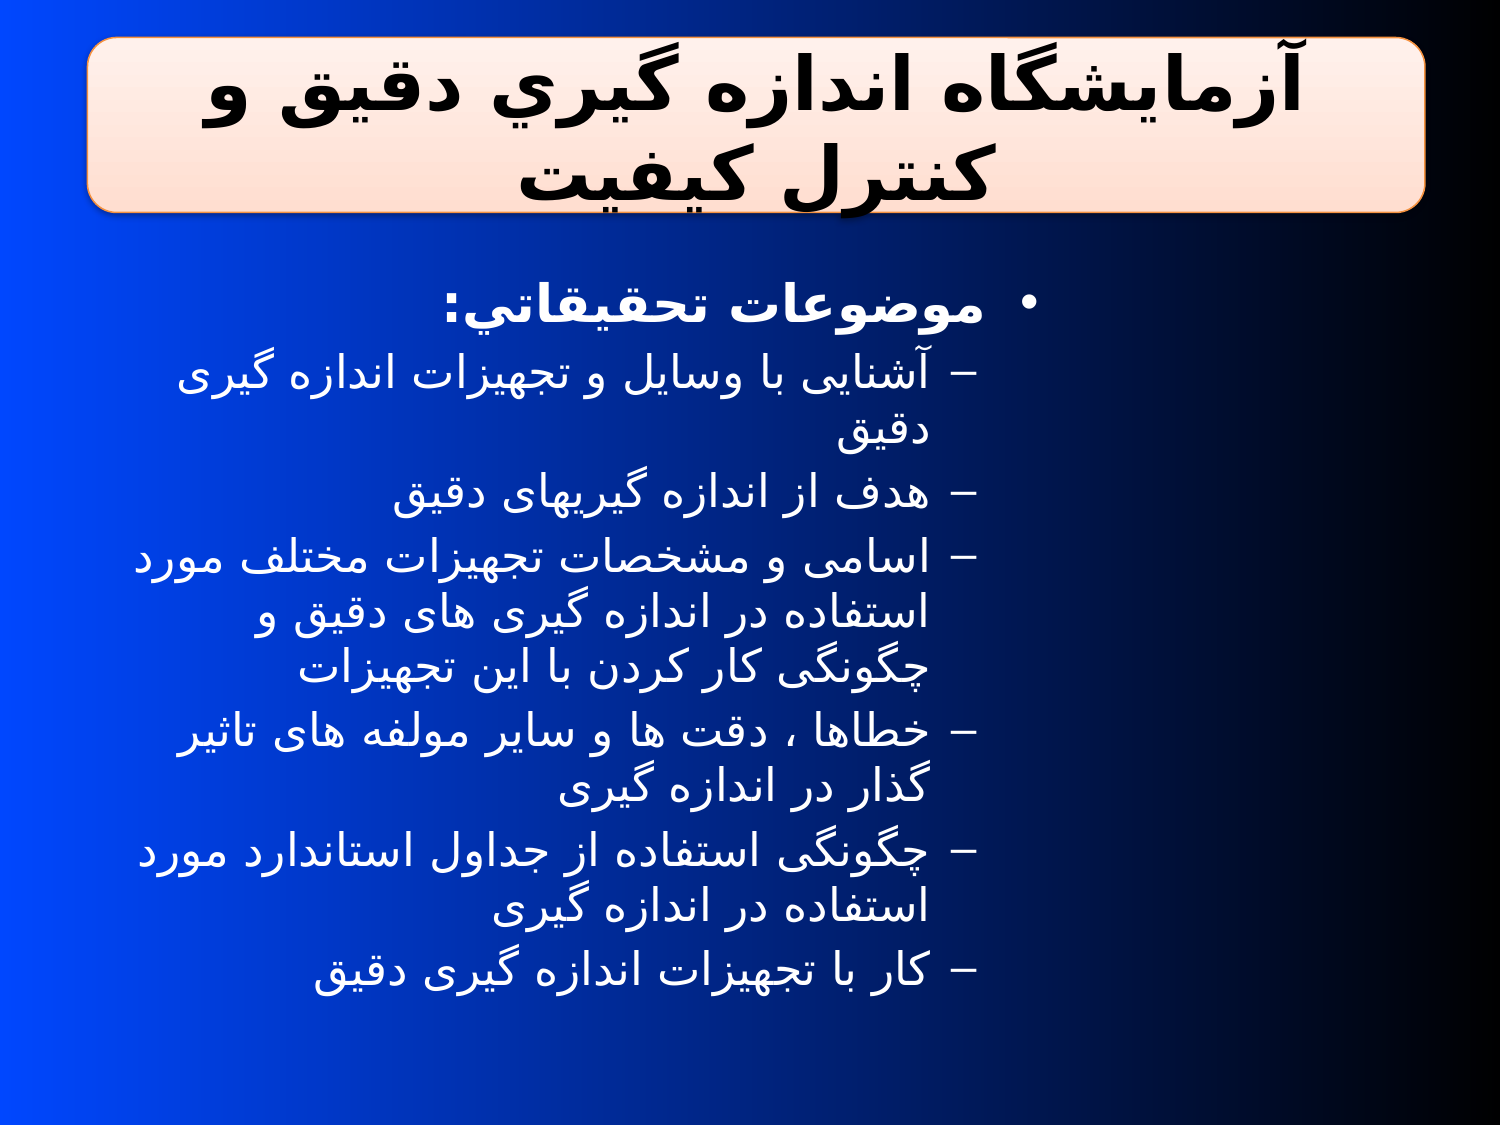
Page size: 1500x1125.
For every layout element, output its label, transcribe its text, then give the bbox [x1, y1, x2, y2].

list موضوعات تحقيقاتي: آشنایی با وسایل و تجهیزات اندازه گیری دقیق هدف از اندازه گیریهای دقیق اسامی و مشخصات تجهیزات مختلف مورد استفاده در اندازه گیری های دقیق و چگونگی کار کردن با این تجهیزات خطاها ، دقت ها و سایر مولفه های تاثیر گذار در اندازه گیری چگونگی استفاده از جداول استاندارد مورد استفاده در اندازه گیری کار با تجهیزات اندازه گیری دقیق [75, 262, 1050, 1005]
text_box آزمايشگاه اندازه گيري دقيق و كنترل كيفيت [86, 36, 1426, 214]
